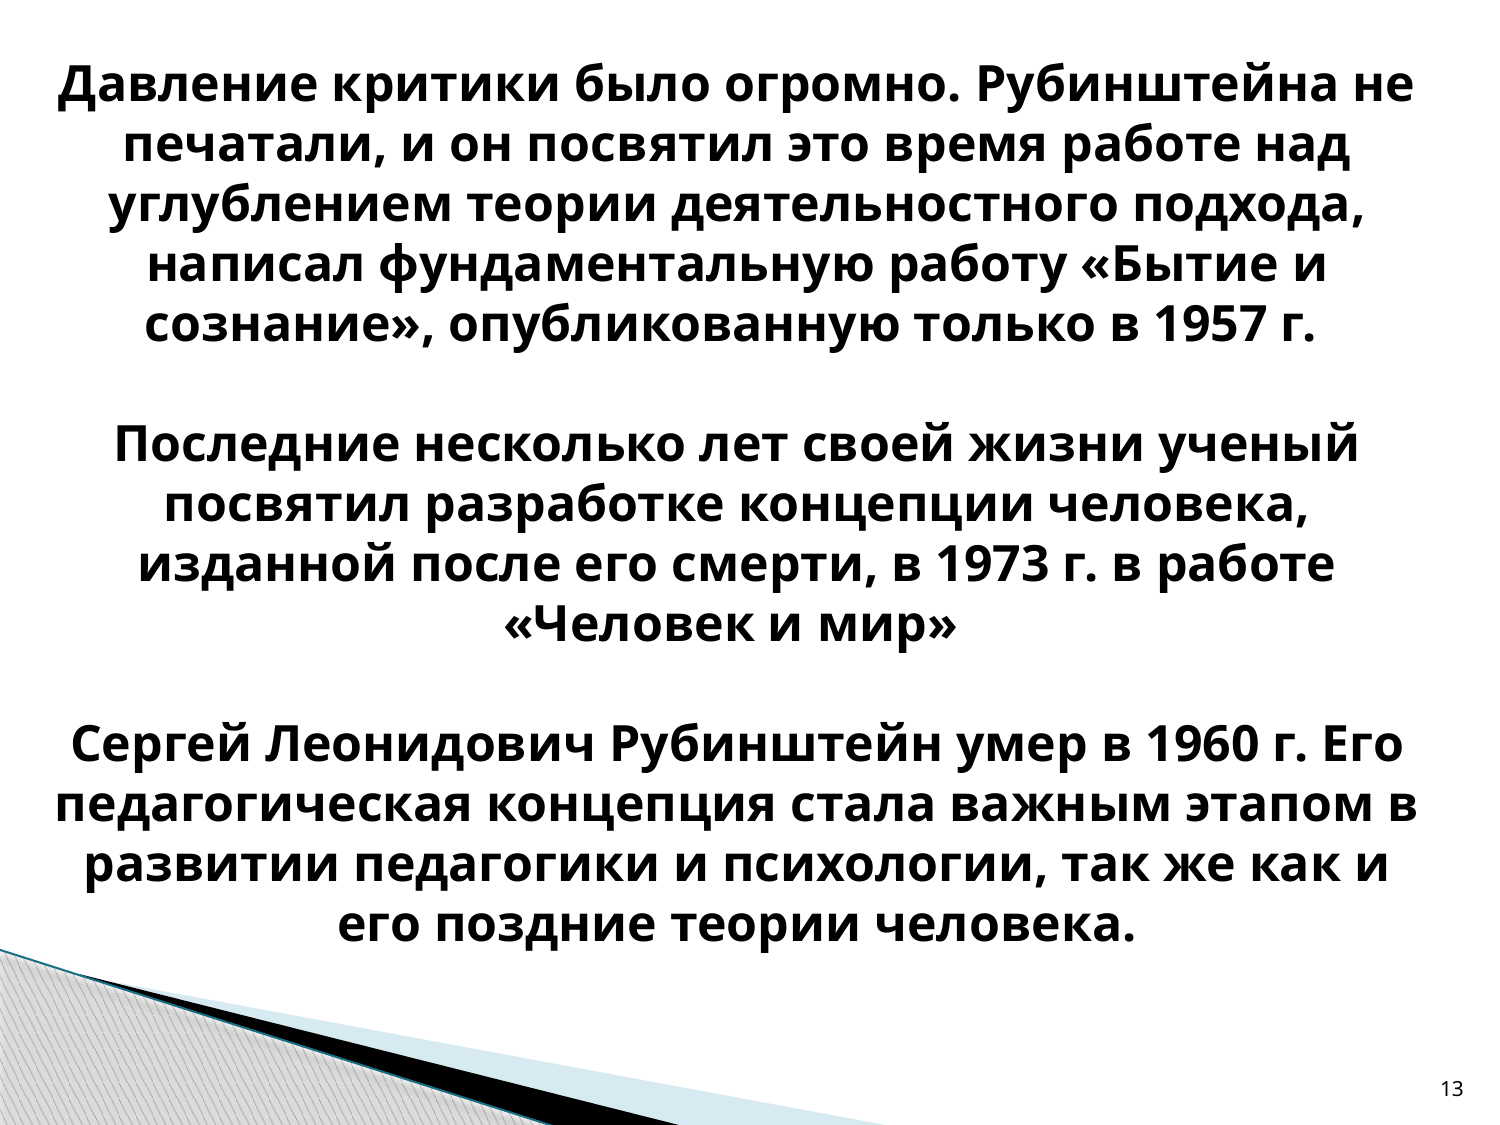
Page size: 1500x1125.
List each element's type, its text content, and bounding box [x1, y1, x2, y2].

title Давление критики было огромно. Рубинштейна не печатали, и он посвятил это время работе над углублением теории деятельностного подхода, написал фундаментальную работу «Бытие и сознание», опубликованную только в 1957 г. Последние несколько лет своей жизни ученый посвятил разработке концепции человека, изданной после его смерти, в 1973 г. в работе «Человек и мир» Сергей Леонидович Рубинштейн умер в 1960 г. Его педагогическая концепция стала важным этапом в развитии педагогики и психологии, так же как и его поздние теории человека. [36, 41, 1439, 1064]
slide_number 13 [1418, 1051, 1479, 1112]
